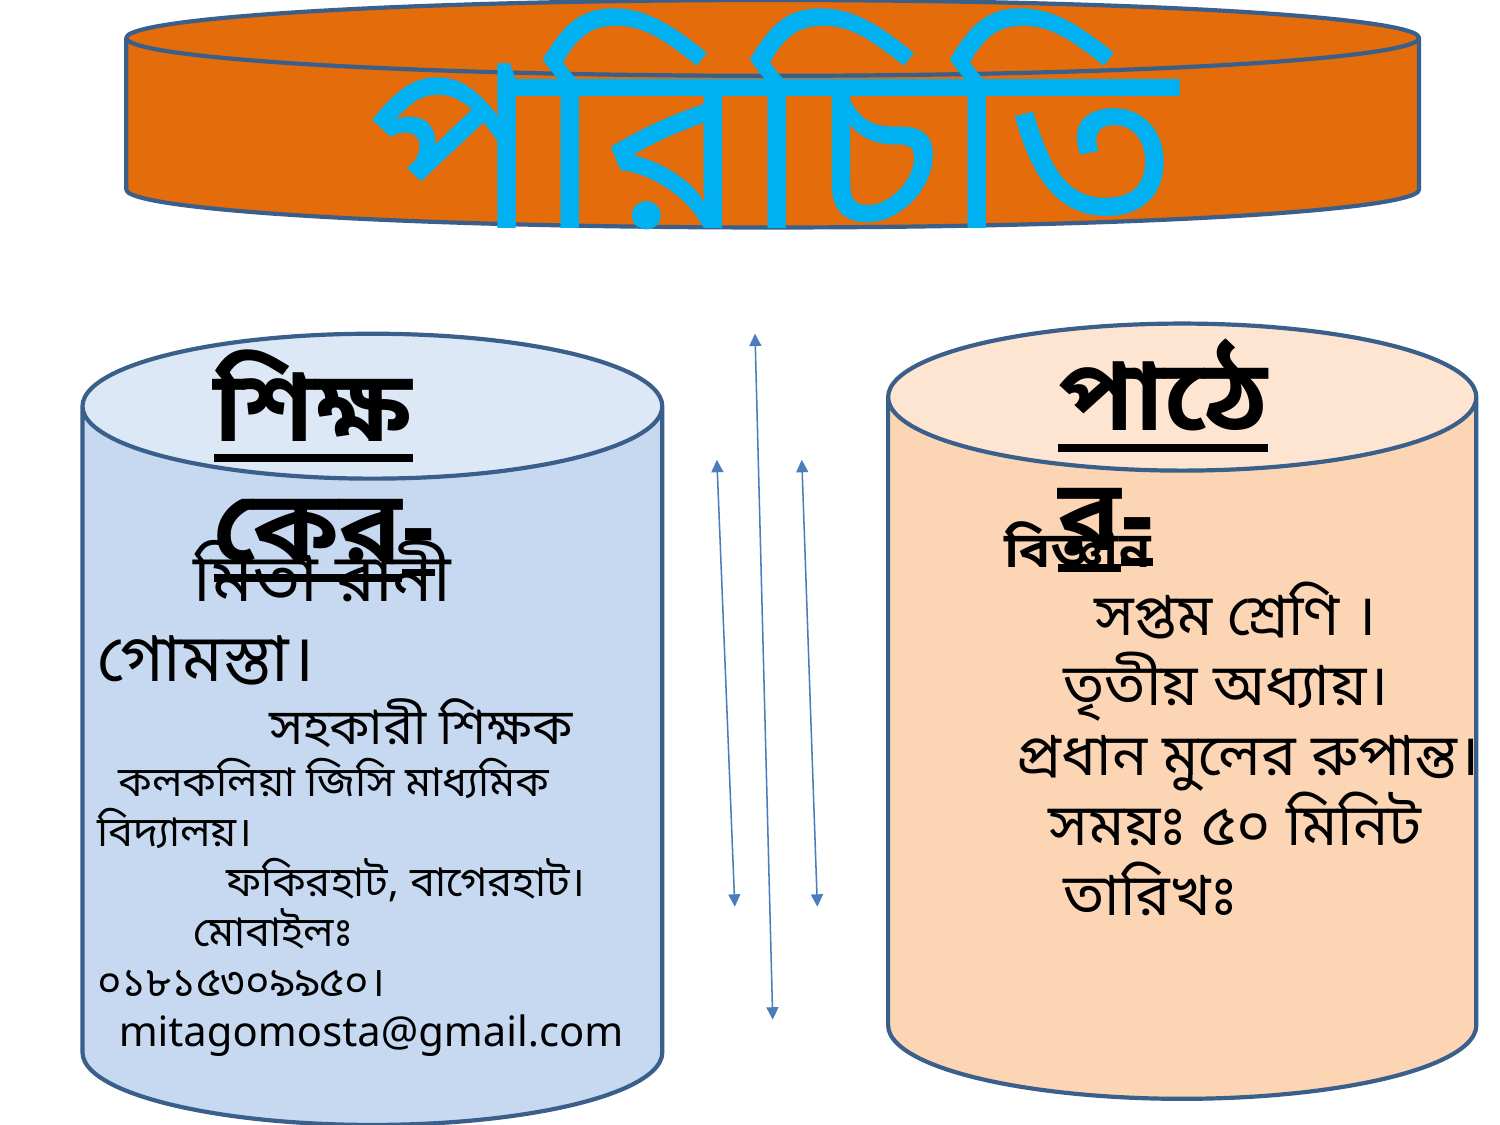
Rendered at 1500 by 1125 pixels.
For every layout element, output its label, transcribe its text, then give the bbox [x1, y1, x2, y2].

text_box [176, 1108, 569, 1125]
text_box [754, 333, 773, 1020]
text_box [80, 346, 198, 1061]
text_box শিক্ষকের- [198, 333, 538, 527]
text_box পাঠের- [1043, 323, 1322, 509]
text_box বিজ্ঞান সপ্তম শ্রেণি । তৃতীয় অধ্যায়। প্রধান মুলের রুপান্ত। সময়ঃ ৫০ মিনিট তারিখঃ [911, 509, 1500, 980]
text_box পরিচিতি [124, 0, 1422, 230]
text_box মিতা রানী গোমস্তা। সহকারী শিক্ষক কলকলিয়া জিসি মাধ্যমিক বিদ্যালয়। ফকিরহাট, বাগেরহাট। মোবাইলঃ ০১৮১৫৩০৯৯৫০। mitagomosta@gmail.com [82, 527, 663, 1108]
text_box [716, 459, 736, 907]
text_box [801, 459, 818, 907]
text_box [886, 330, 1479, 1101]
text_box [538, 344, 665, 1060]
